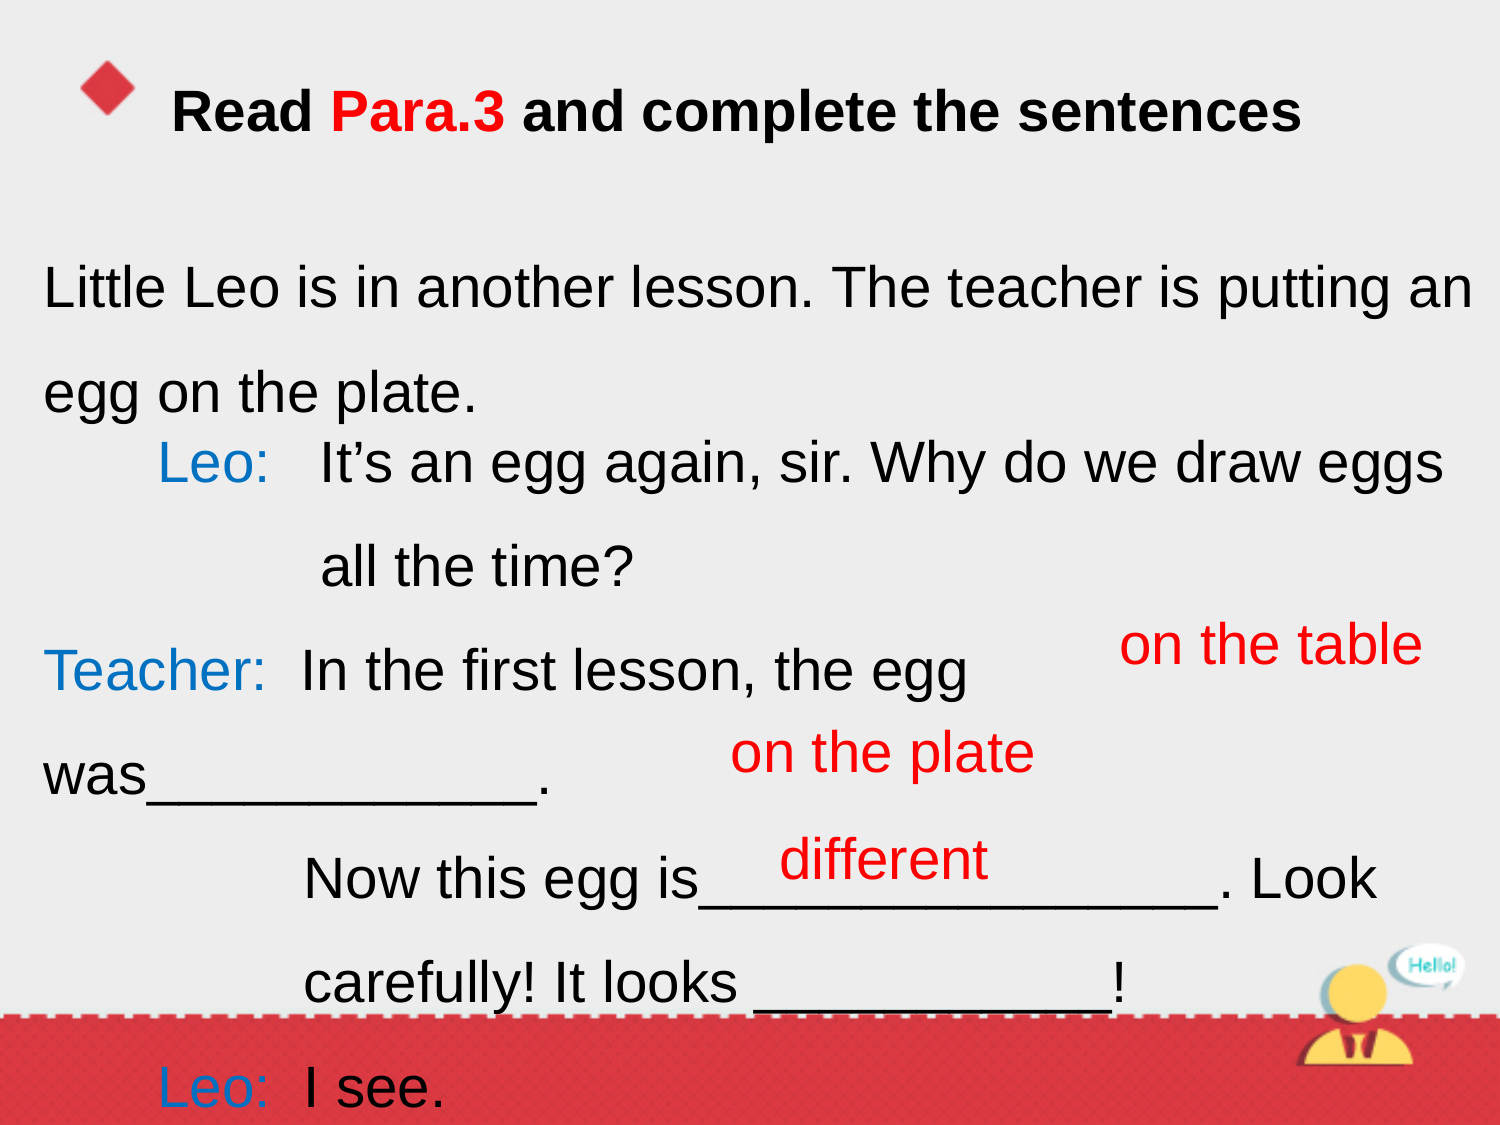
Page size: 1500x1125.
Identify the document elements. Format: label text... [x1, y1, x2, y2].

text_box on the table [1104, 598, 1476, 684]
text_box Little Leo is in another lesson. The teacher is putting an egg on the plate. Leo: It’s an egg again, sir. Why do we draw eggs all the time? Teacher: In the first lesson, the egg was____________. Now this egg is________________. Look carefully! It looks ___________! Leo: I see. [28, 207, 1500, 1125]
text_box Read Para.3 and complete the sentences [157, 65, 1333, 150]
text_box on the plate [716, 706, 1105, 792]
text_box different [764, 813, 1063, 899]
picture [0, 0, 1500, 1125]
